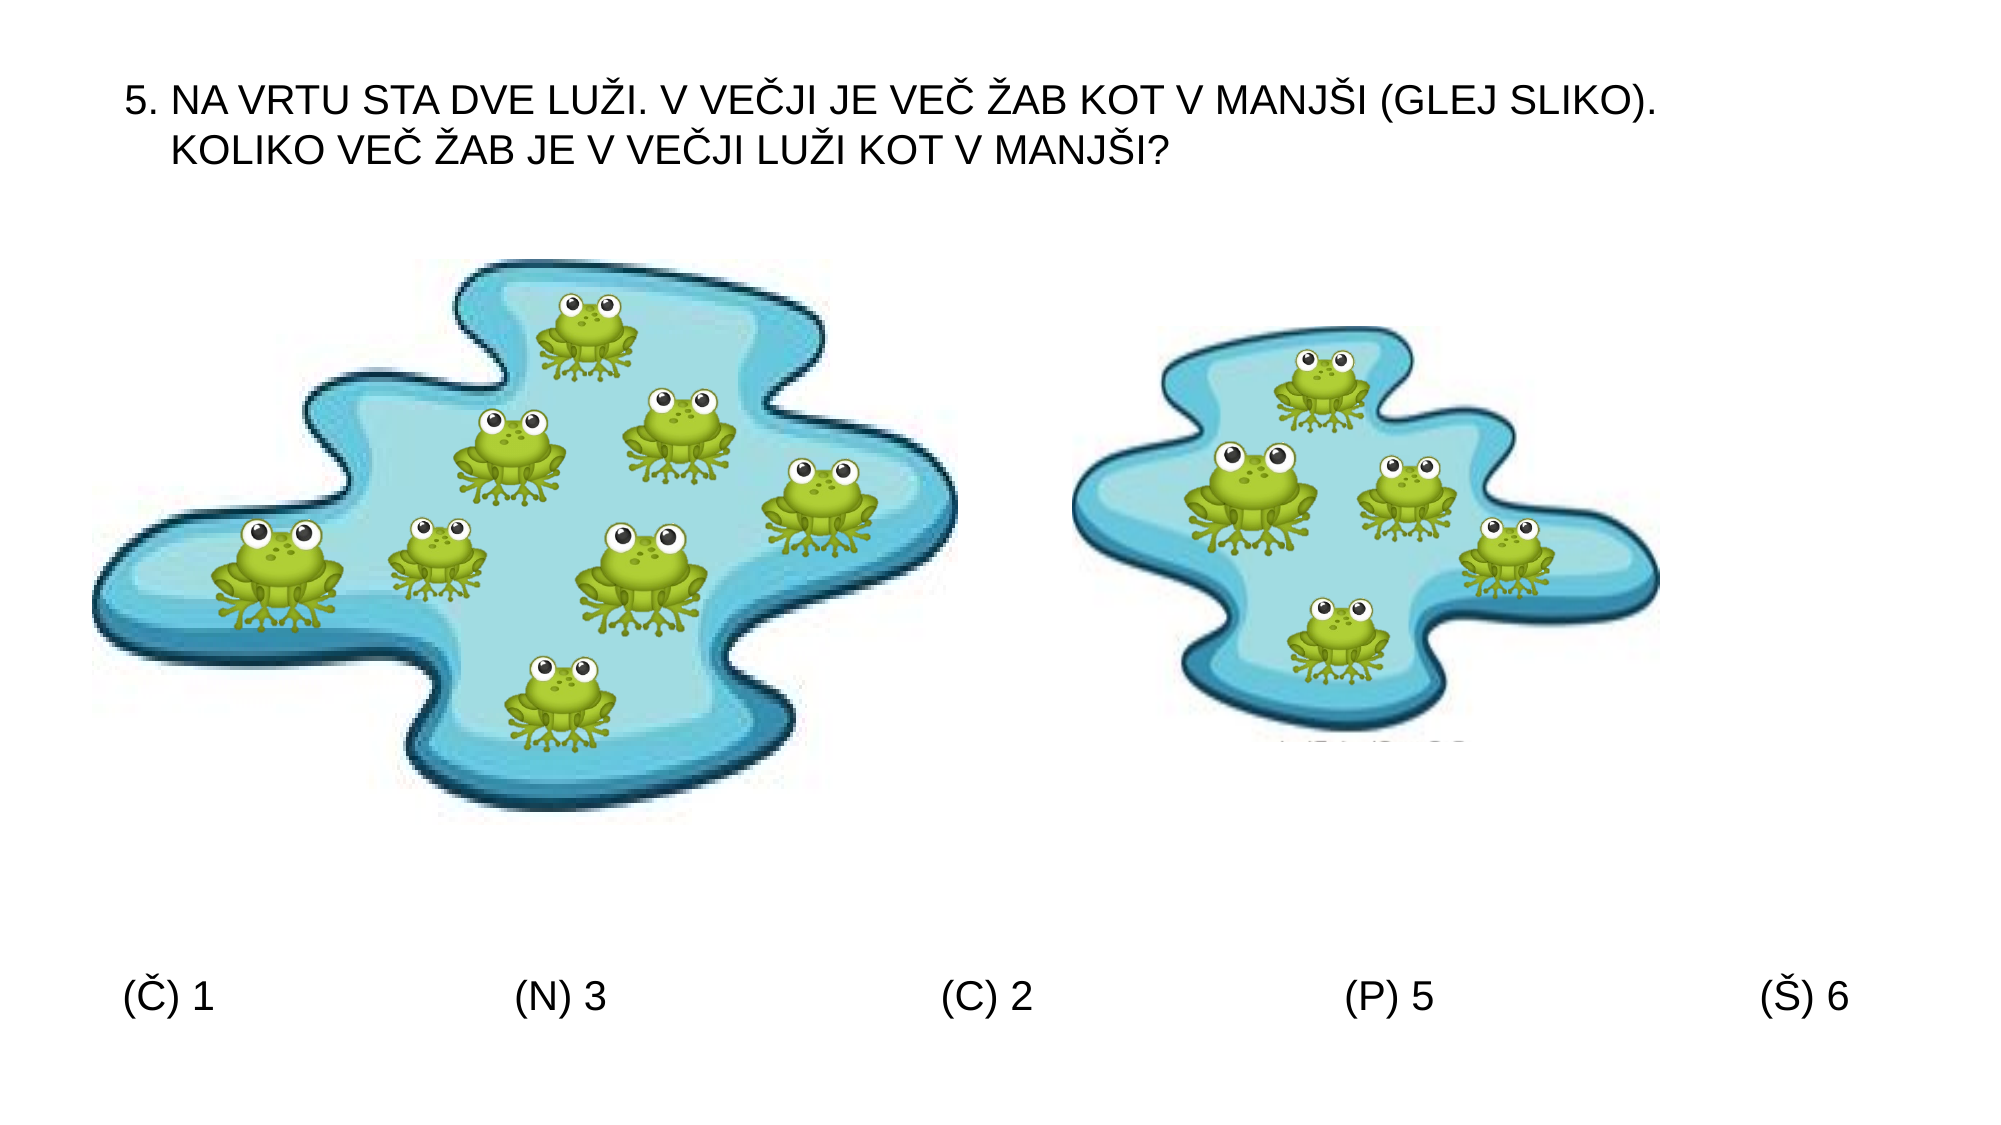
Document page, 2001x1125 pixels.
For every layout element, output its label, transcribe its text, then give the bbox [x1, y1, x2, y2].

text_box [1071, 326, 1660, 742]
text_box (Č) 1 (N) 3 (C) 2 (P) 5 (Š) 6 [107, 959, 1893, 1068]
text_box 5. NA VRTU STA DVE LUŽI. V VEČJI JE VEČ ŽAB KOT V MANJŠI (GLEJ SLIKO). KOLIKO VEČ ŽAB JE V VEČJI LUŽI KOT V MANJŠI? [109, 65, 1908, 180]
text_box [92, 259, 958, 825]
